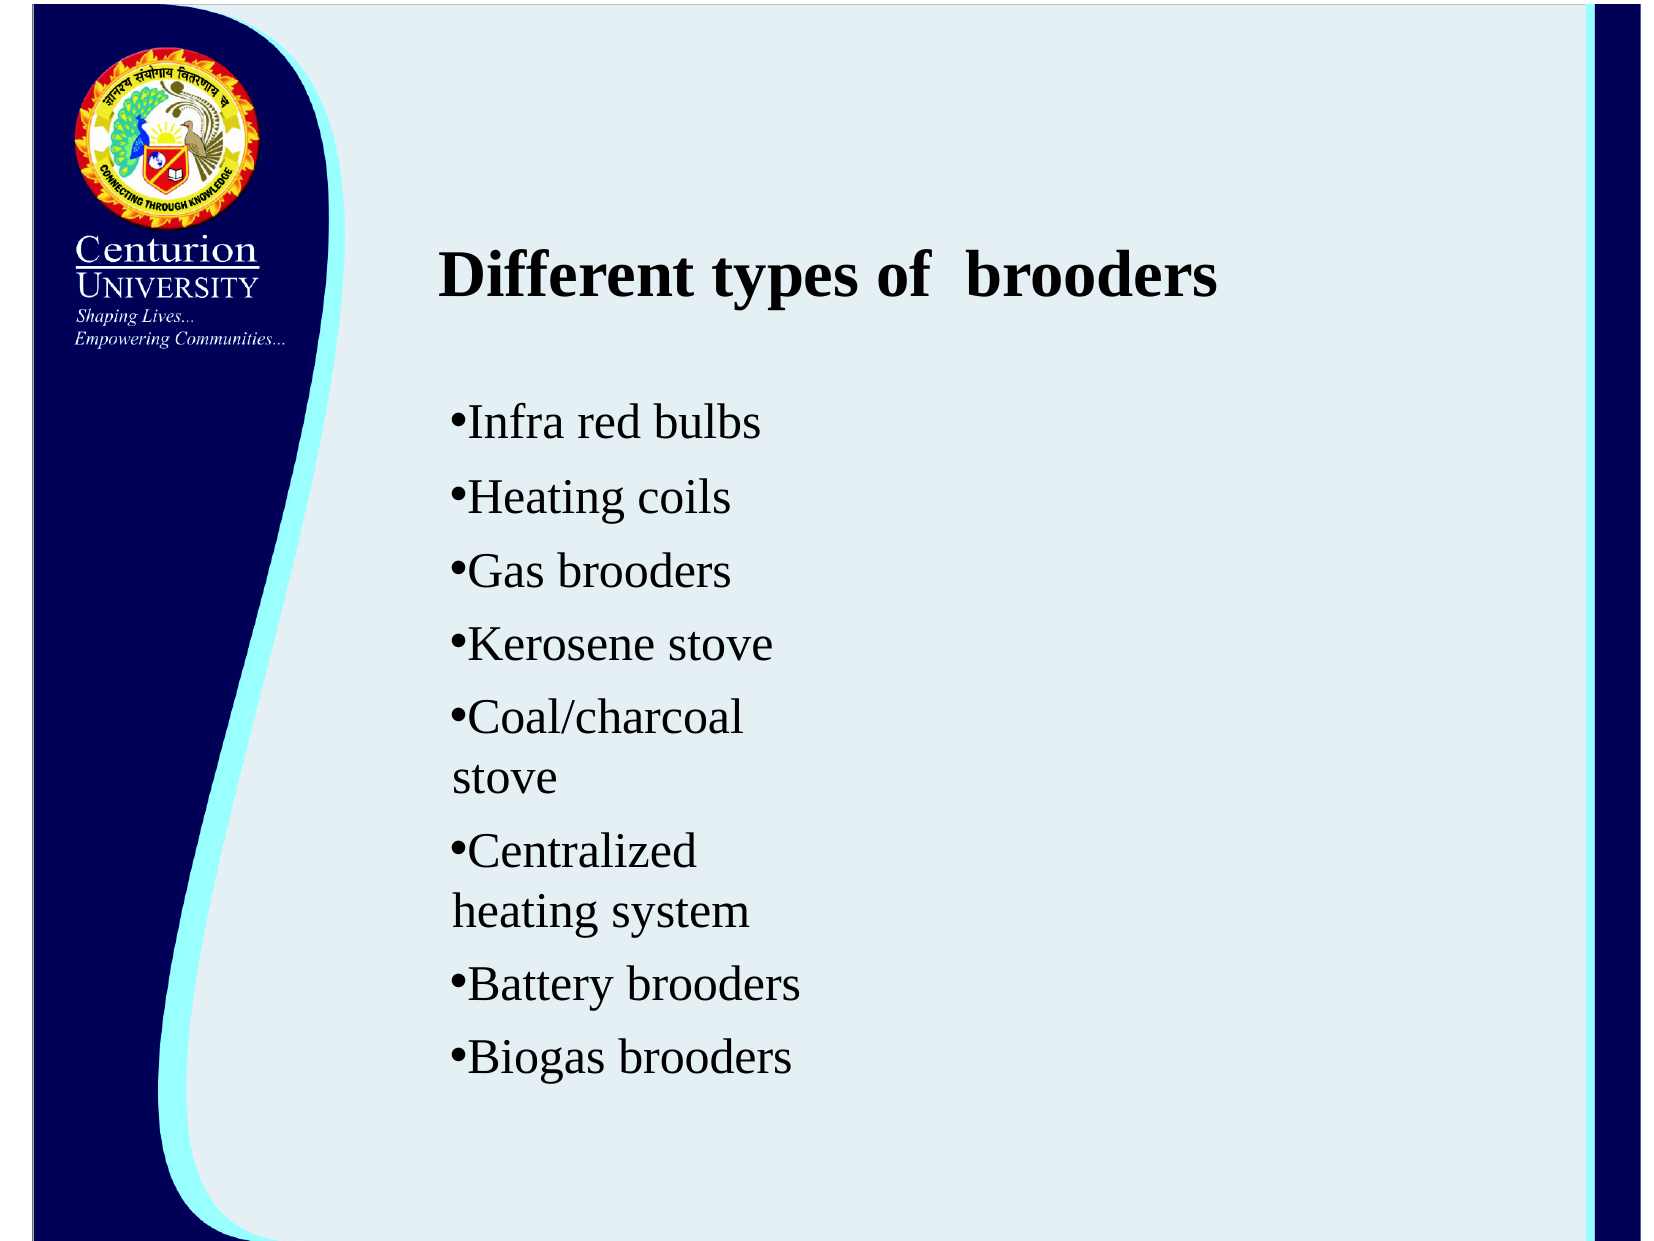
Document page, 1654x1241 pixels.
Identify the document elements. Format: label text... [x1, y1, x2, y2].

text_box Infra red bulbs Heating coils Gas brooders Kerosene stove Coal/charcoal stove Centralized heating system Battery brooders Biogas brooders [449, 374, 1170, 1084]
title Different types of brooders [357, 145, 1298, 360]
picture [32, 4, 1641, 1241]
